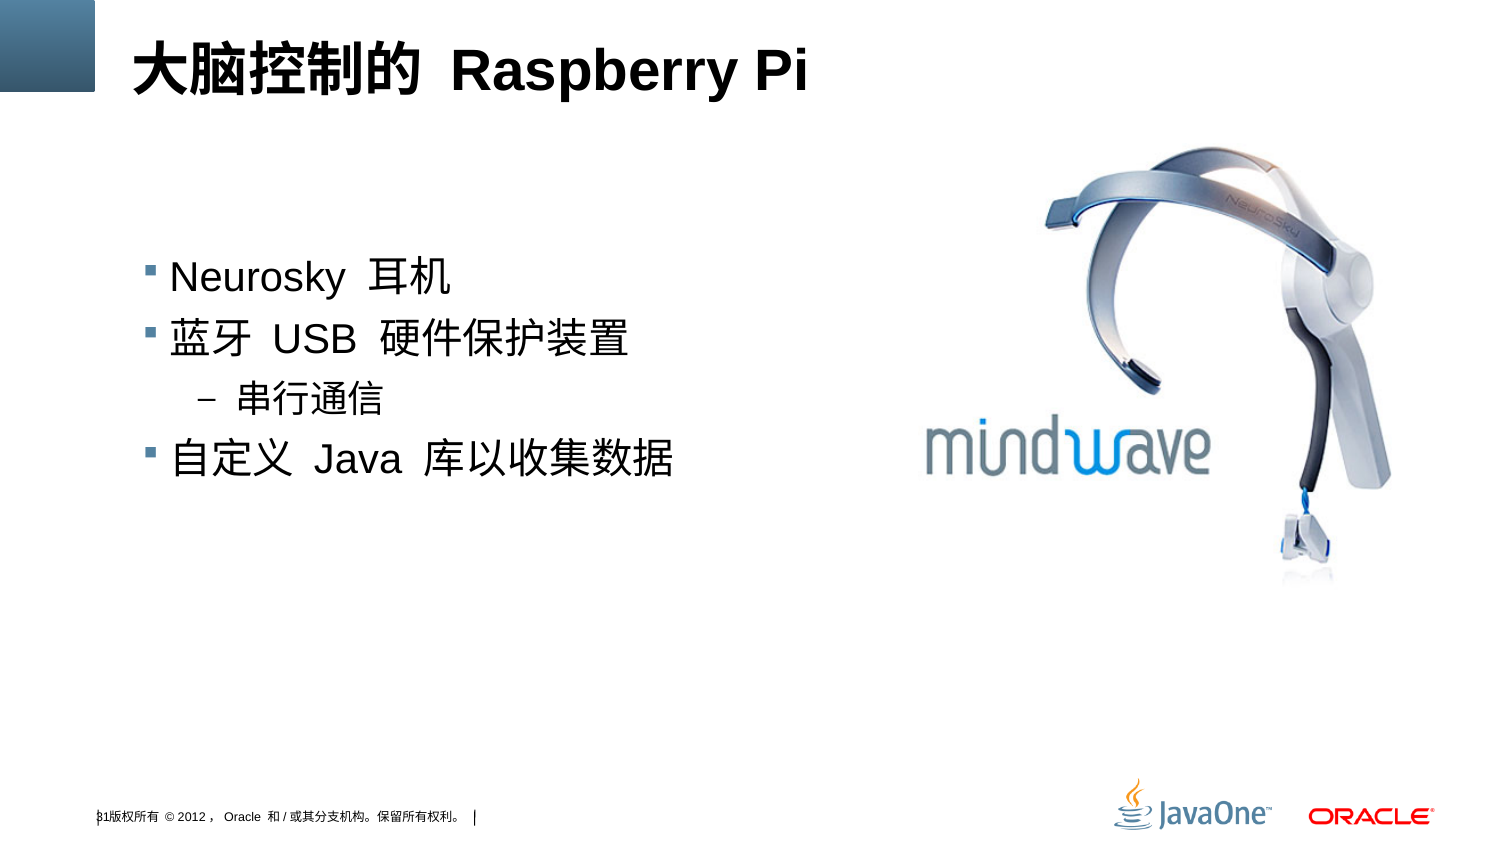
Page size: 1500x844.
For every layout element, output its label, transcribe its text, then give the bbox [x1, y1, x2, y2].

title 大脑控制的 Raspberry Pi [131, 40, 1482, 107]
picture [1293, 792, 1445, 840]
picture [1097, 761, 1288, 844]
list Neurosky 耳机 蓝牙 USB 硬件保护装置 串行通信 自定义 Java 库以收集数据 [131, 249, 1482, 753]
picture [809, 116, 1493, 590]
